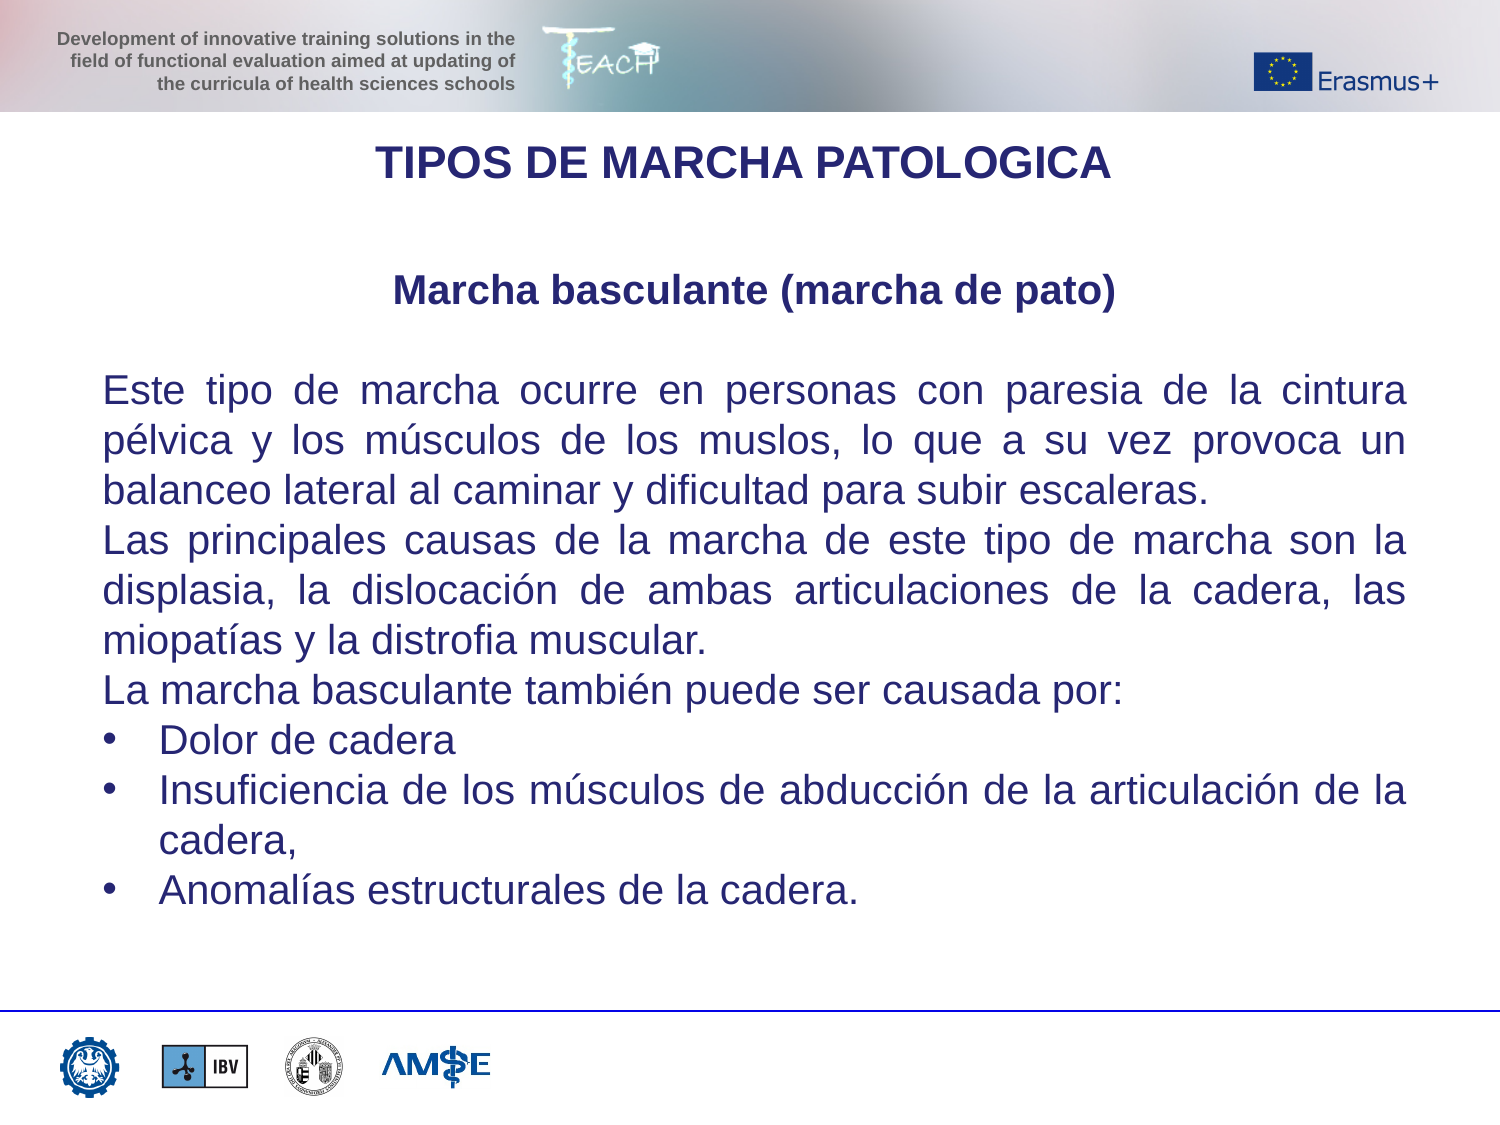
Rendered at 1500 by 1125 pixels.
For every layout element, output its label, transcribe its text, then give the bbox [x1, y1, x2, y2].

text_box TIPOS DE MARCHA PATOLOGICA [82, 125, 1418, 196]
picture [284, 1036, 344, 1097]
picture [0, 1, 1500, 112]
picture [53, 1035, 126, 1099]
picture [161, 1044, 249, 1089]
text_box Marcha basculante (marcha de pato) Este tipo de marcha ocurre en personas con paresia de la cintura pélvica y los músculos de los muslos, lo que a su vez provoca un balanceo lateral al caminar y dificultad para subir escaleras. Las principales causas de la marcha de este tipo de marcha son la displasia, la dislocación de ambas articulaciones de la cadera, las miopatías y la distrofia muscular. La marcha basculante también puede ser causada por: Dolor de cadera Insuficiencia de los músculos de abducción de la articulación de la cadera, Anomalías estructurales de la cadera. [87, 255, 1423, 921]
picture [379, 1044, 491, 1089]
